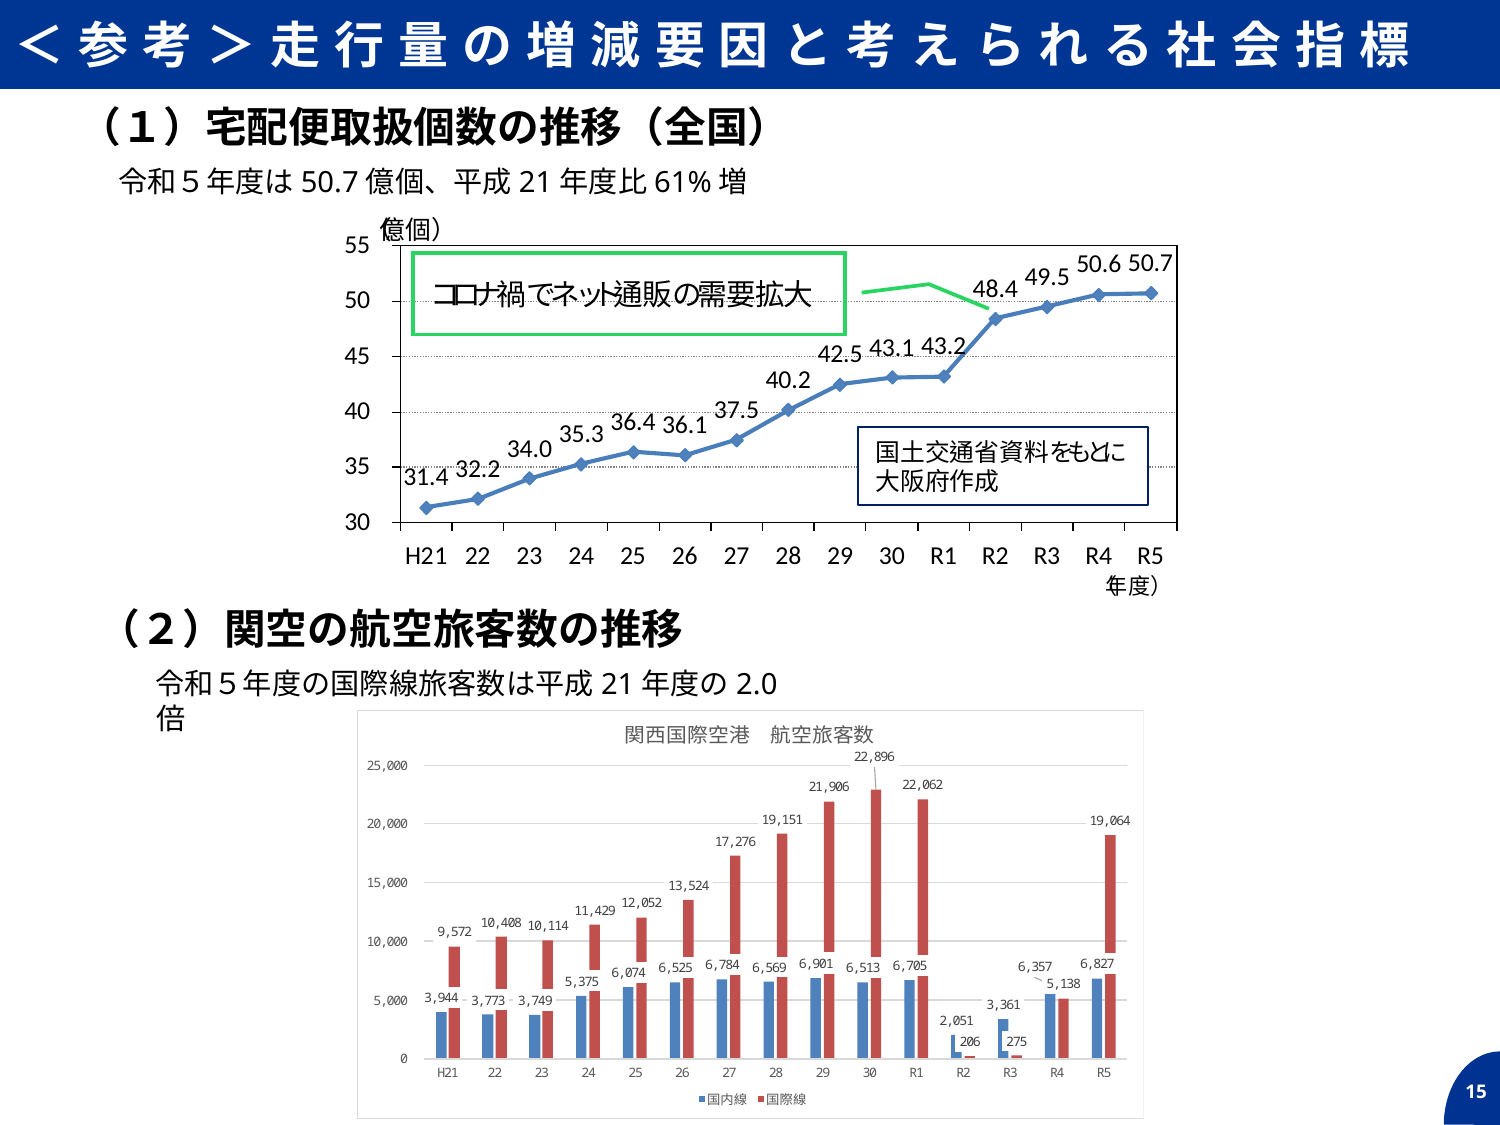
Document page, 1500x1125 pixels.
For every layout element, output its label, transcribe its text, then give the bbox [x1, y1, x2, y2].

picture [356, 709, 1144, 1119]
text_box ＜参考＞走行量の増減要因と考えられる社会指標 [0, 0, 1500, 90]
text_box （２）関空の航空旅客数の推移 令和５年度の国際線旅客数は平成21年度の2.0倍 [96, 600, 801, 739]
picture [333, 184, 1197, 614]
text_box （１）宅配便取扱個数の推移（全国） 令和５年度は50.7億個、平成21年度比61%増 [64, 93, 834, 208]
